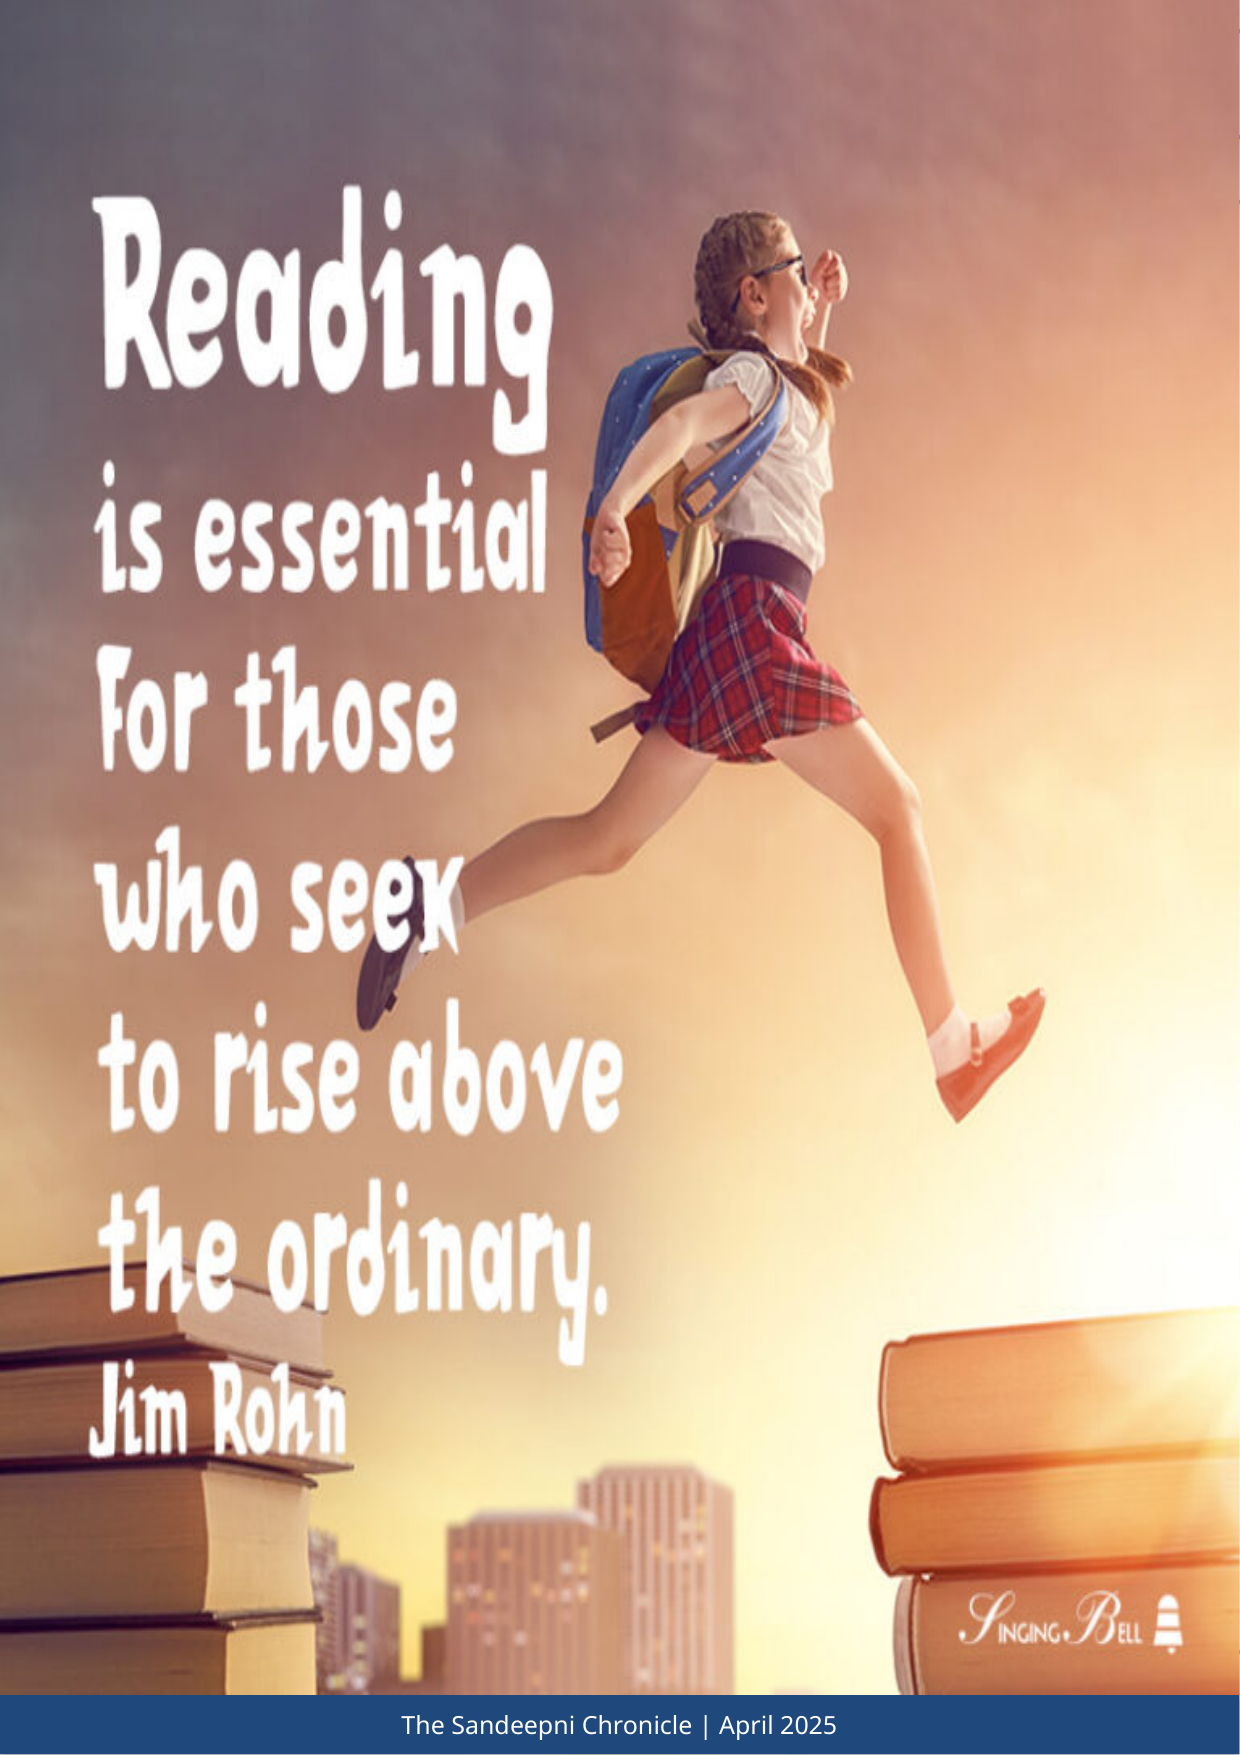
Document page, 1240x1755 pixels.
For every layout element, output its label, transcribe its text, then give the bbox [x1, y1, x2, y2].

picture [0, 0, 1240, 1695]
text_box The Sandeepni Chronicle | April 2025 [0, 1702, 1240, 1755]
